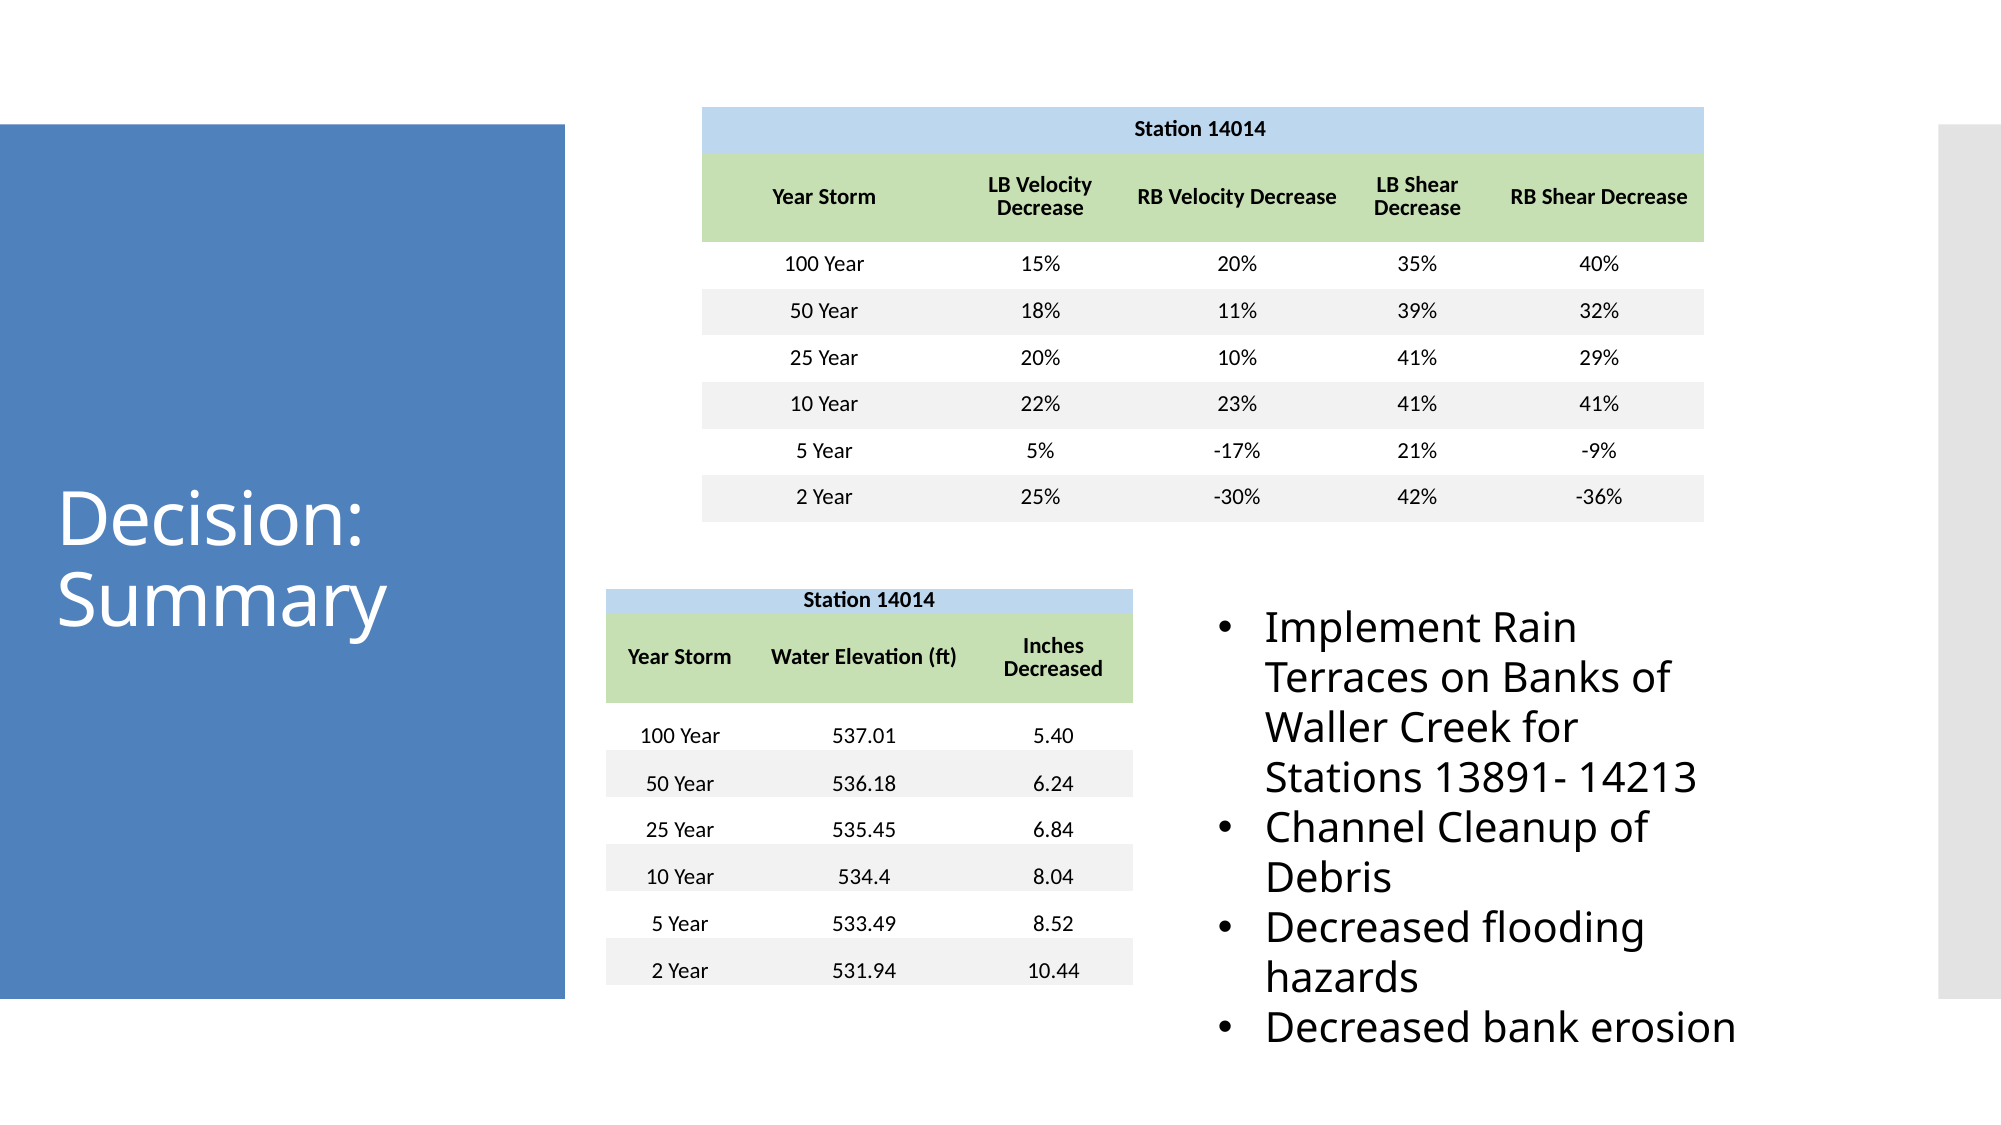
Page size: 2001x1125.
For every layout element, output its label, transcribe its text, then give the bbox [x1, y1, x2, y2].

table_cell 5% [947, 429, 1134, 475]
table_cell 5 Year [606, 891, 754, 938]
table_cell 537.01 [754, 703, 975, 750]
table_cell 25 Year [606, 797, 754, 844]
table_cell 100 Year [702, 242, 947, 289]
table_cell 22% [947, 382, 1134, 429]
table_header Station 14014 [606, 589, 1133, 614]
table_cell 8.04 [975, 844, 1133, 891]
table_cell Water Elevation (ft) [754, 614, 975, 703]
table_cell 10.44 [975, 938, 1133, 985]
table_cell Year Storm [702, 154, 947, 242]
table_cell 100 Year [606, 703, 754, 750]
table_cell 5.40 [975, 703, 1133, 750]
table_cell -30% [1134, 475, 1340, 522]
table_cell 42% [1340, 475, 1495, 522]
text_box Implement Rain Terraces on Banks of Waller Creek for Stations 13891- 14213 Channel Cleanup of Debris Decreased flooding hazards Decreased bank erosion [1203, 593, 1754, 1059]
table_cell 536.18 [754, 750, 975, 797]
table_cell 41% [1495, 382, 1704, 429]
table_cell 533.49 [754, 891, 975, 938]
table_cell 10% [1134, 335, 1340, 382]
table_cell 20% [1134, 242, 1340, 289]
table_cell RB Velocity Decrease [1134, 154, 1340, 242]
table_cell RB Shear Decrease [1495, 154, 1704, 242]
table_cell -36% [1495, 475, 1704, 522]
table_cell 50 Year [606, 750, 754, 797]
table_cell 23% [1134, 382, 1340, 429]
table_cell 25% [947, 475, 1134, 522]
table_cell 15% [947, 242, 1134, 289]
table_cell 25 Year [702, 335, 947, 382]
table_header Station 14014 [702, 107, 1704, 154]
table_cell Year Storm [606, 614, 754, 703]
table_cell -17% [1134, 429, 1340, 475]
table_cell 18% [947, 289, 1134, 335]
table_cell 535.45 [754, 797, 975, 844]
table_cell 50 Year [702, 289, 947, 335]
table_cell Inches Decreased [975, 614, 1133, 703]
title Decision: Summary [41, 184, 525, 940]
table_cell 29% [1495, 335, 1704, 382]
table_cell 20% [947, 335, 1134, 382]
table_cell 11% [1134, 289, 1340, 335]
table_cell 2 Year [702, 475, 947, 522]
table_cell 5 Year [702, 429, 947, 475]
table_cell 41% [1340, 335, 1495, 382]
table_cell LB Shear Decrease [1340, 154, 1495, 242]
table_cell 21% [1340, 429, 1495, 475]
table_cell 2 Year [606, 938, 754, 985]
table_cell -9% [1495, 429, 1704, 475]
table_cell 40% [1495, 242, 1704, 289]
table_cell 6.84 [975, 797, 1133, 844]
table_cell 32% [1495, 289, 1704, 335]
table_cell 8.52 [975, 891, 1133, 938]
table_cell LB Velocity Decrease [947, 154, 1134, 242]
table_cell 531.94 [754, 938, 975, 985]
table_cell 10 Year [702, 382, 947, 429]
table_cell 534.4 [754, 844, 975, 891]
table_cell 10 Year [606, 844, 754, 891]
table_cell 6.24 [975, 750, 1133, 797]
table_cell 41% [1340, 382, 1495, 429]
table_cell 39% [1340, 289, 1495, 335]
table_cell 35% [1340, 242, 1495, 289]
